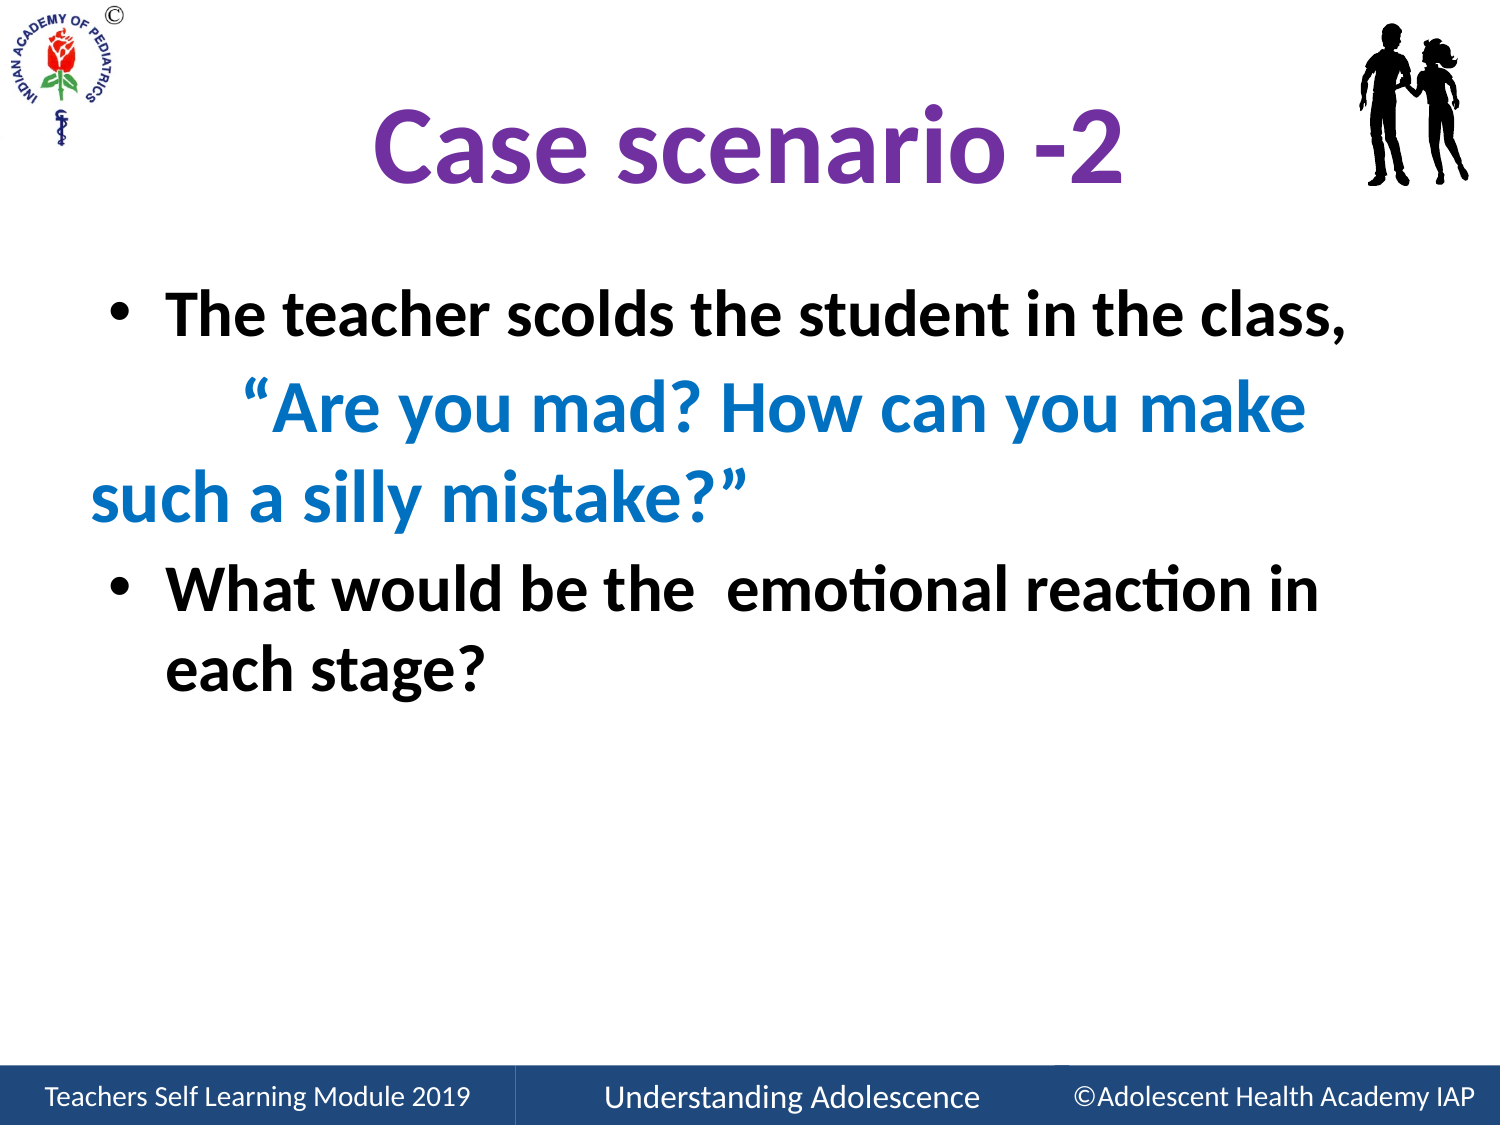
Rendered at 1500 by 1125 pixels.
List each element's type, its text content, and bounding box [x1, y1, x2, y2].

title Case scenario -2 [75, 45, 1425, 233]
picture [0, 0, 124, 147]
list The teacher scolds the student in the class, “Are you mad? How can you make such a silly mistake?” What would be the emotional reaction in each stage? [75, 262, 1425, 1005]
